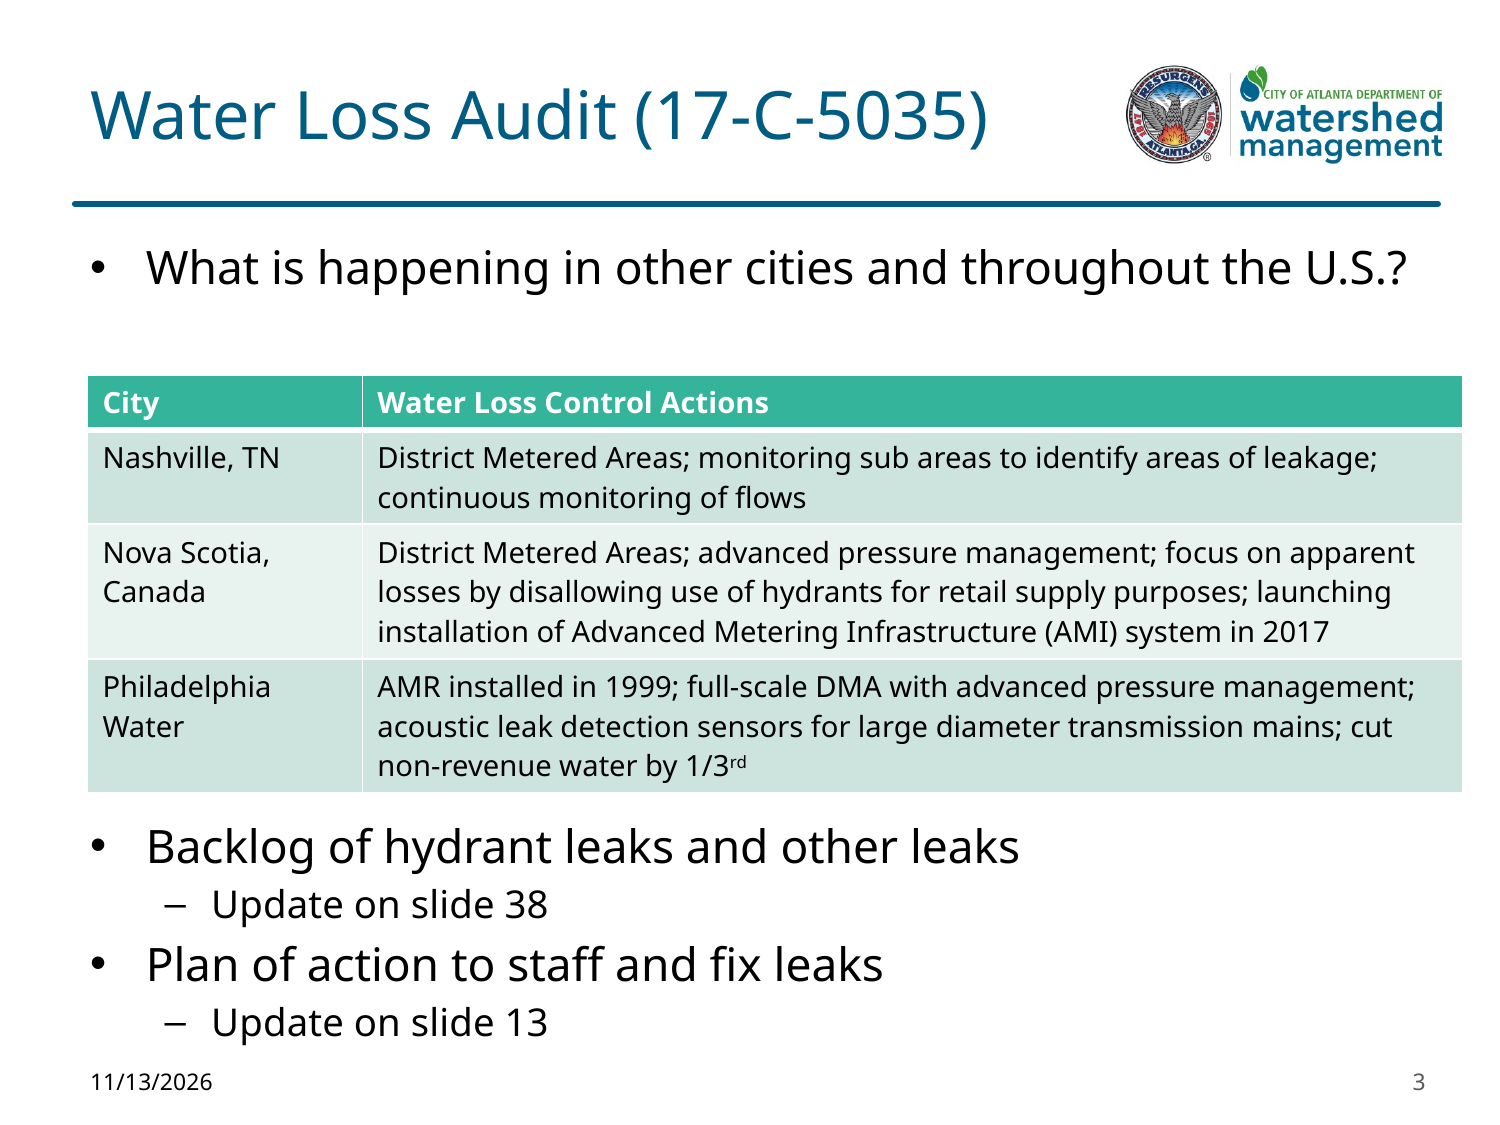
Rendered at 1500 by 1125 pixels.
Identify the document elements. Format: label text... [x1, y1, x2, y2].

table_header City [88, 376, 362, 427]
table_cell District Metered Areas; monitoring sub areas to identify areas of leakage; continuous monitoring of flows [363, 433, 1462, 523]
title Water Loss Audit (17-C-5035) [75, 45, 1235, 181]
table_cell AMR installed in 1999; full-scale DMA with advanced pressure management; acoustic leak detection sensors for large diameter transmission mains; cut non-revenue water by 1/3rd [363, 660, 1462, 792]
list What is happening in other cities and throughout the U.S.? Backlog of hydrant leaks and other leaks Update on slide 38 Plan of action to staff and fix leaks Update on slide 13 [75, 231, 1425, 1075]
table_header Water Loss Control Actions [363, 376, 1462, 427]
picture [1329, 143, 1338, 152]
table_cell District Metered Areas; advanced pressure management; focus on apparent losses by disallowing use of hydrants for retail supply purposes; launching installation of Advanced Metering Infrastructure (AMI) system in 2017 [363, 525, 1462, 658]
table_cell Nashville, TN [88, 433, 362, 523]
table_cell Philadelphia Water [88, 660, 362, 792]
picture [1426, 114, 1437, 127]
picture [1235, 64, 1442, 164]
table_cell Nova Scotia, Canada [88, 525, 362, 658]
